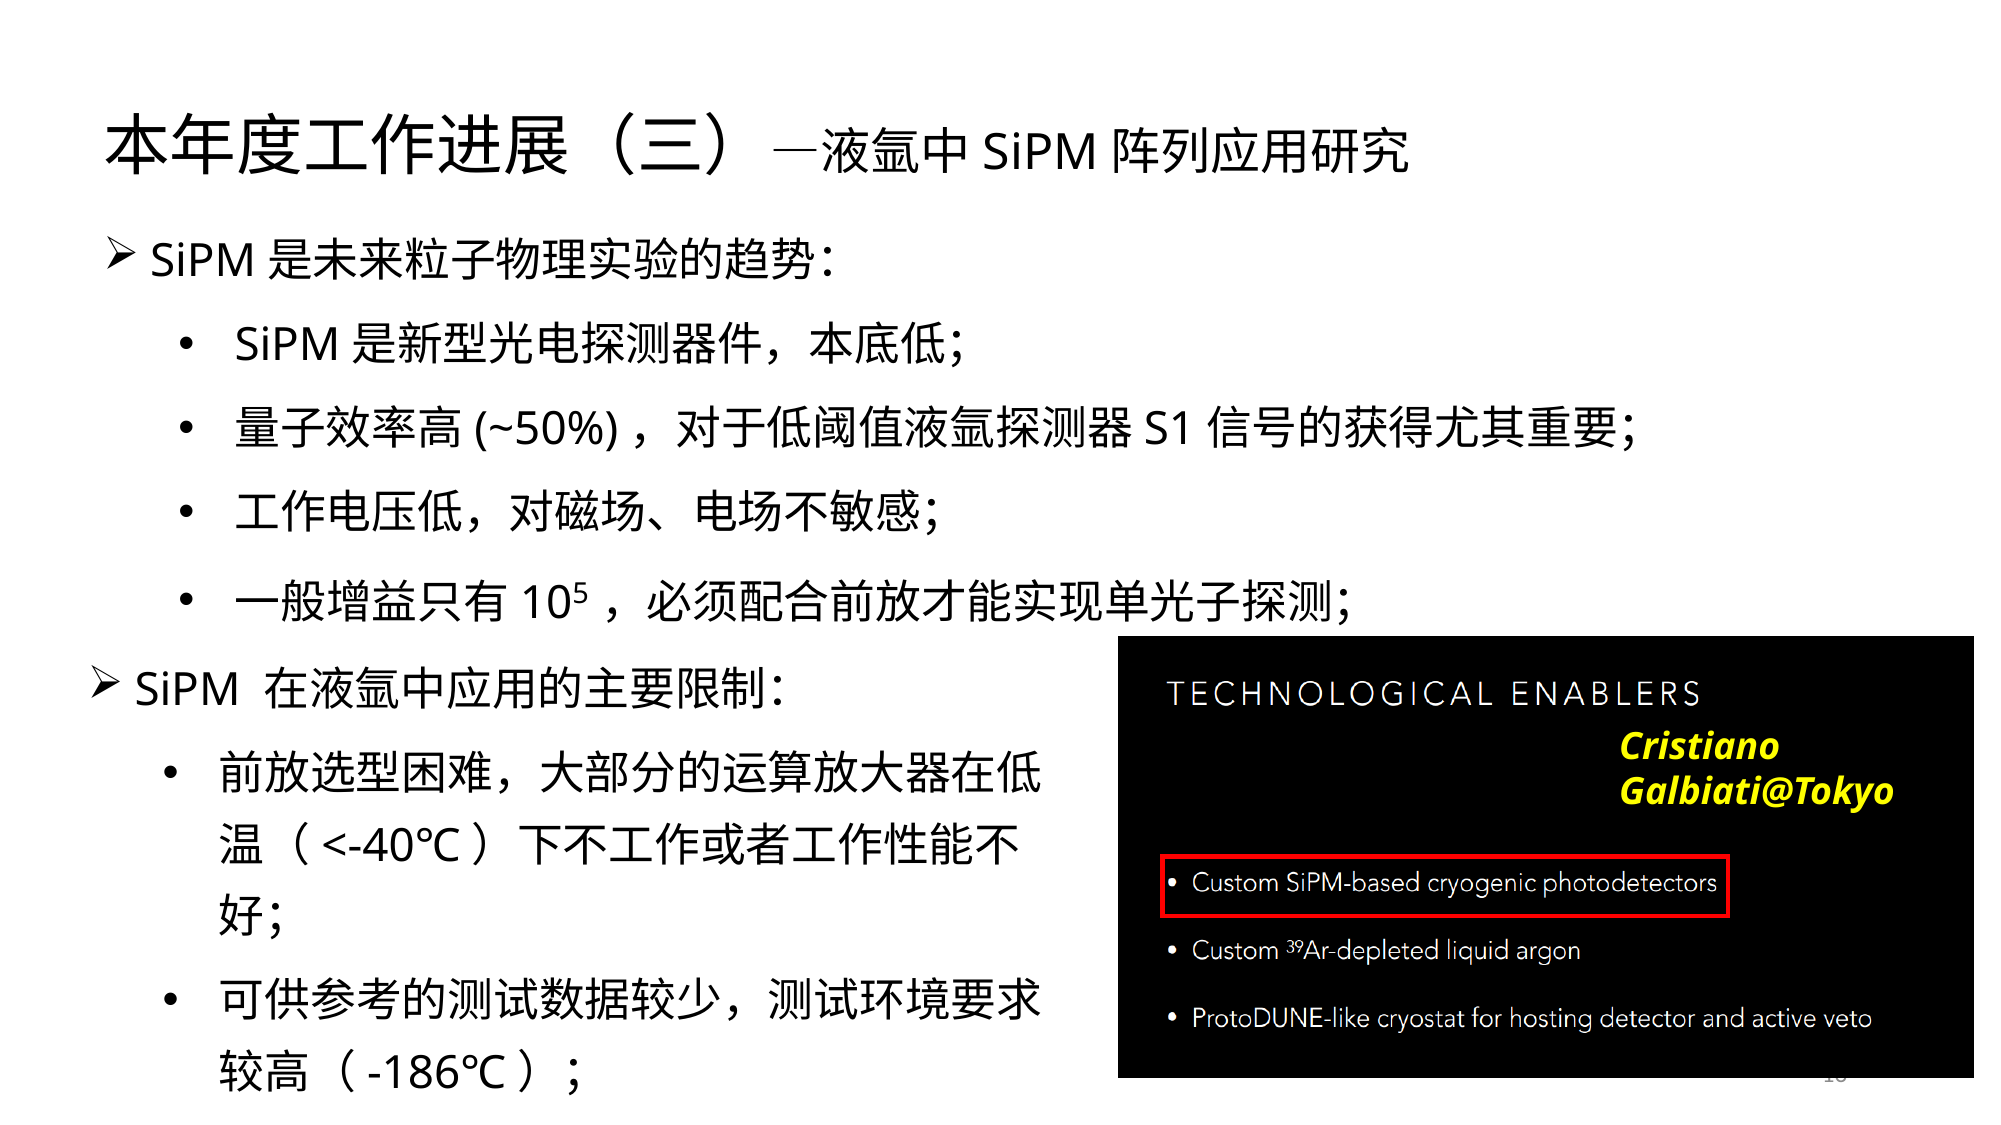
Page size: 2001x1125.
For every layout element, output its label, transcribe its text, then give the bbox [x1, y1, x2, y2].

text_box SiPM是未来粒子物理实验的趋势： SiPM是新型光电探测器件，本底低； 量子效率高(~50%)，对于低阈值液氩探测器S1信号的获得尤其重要； 工作电压低，对磁场、电场不敏感； 一般增益只有105，必须配合前放才能实现单光子探测； [88, 206, 1854, 636]
slide_number 13 [1412, 1078, 1863, 1103]
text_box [1118, 636, 1990, 1078]
text_box 本年度工作进展（三）—液氩中SiPM阵列应用研究 [88, 55, 1893, 191]
text_box SiPM 在液氩中应用的主要限制： 前放选型困难，大部分的运算放大器在低温（<-40℃）下不工作或者工作性能不好； 可供参考的测试数据较少，测试环境要求较高（-186℃）； [72, 636, 1074, 1105]
